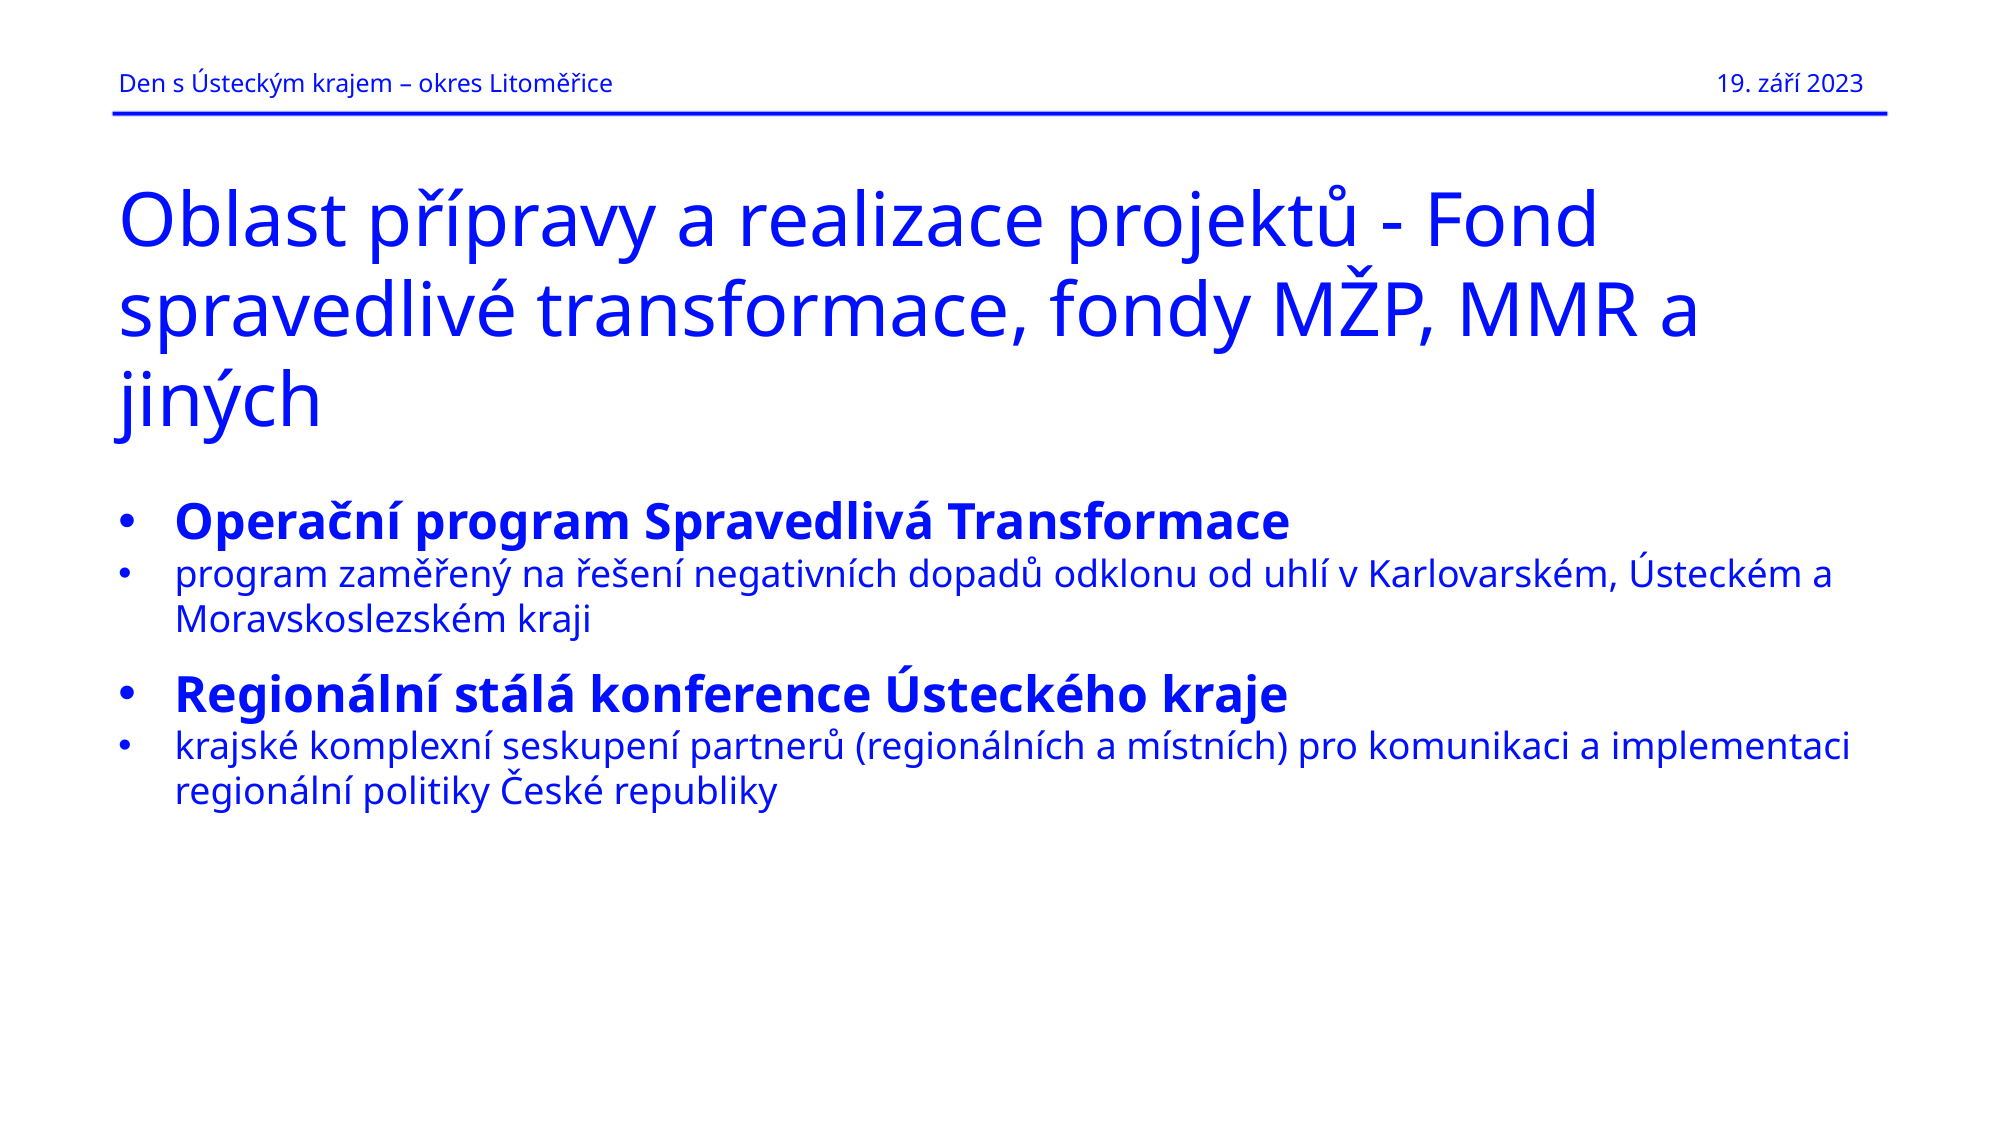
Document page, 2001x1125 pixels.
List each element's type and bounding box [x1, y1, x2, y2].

list [0, 0, 2000, 1125]
